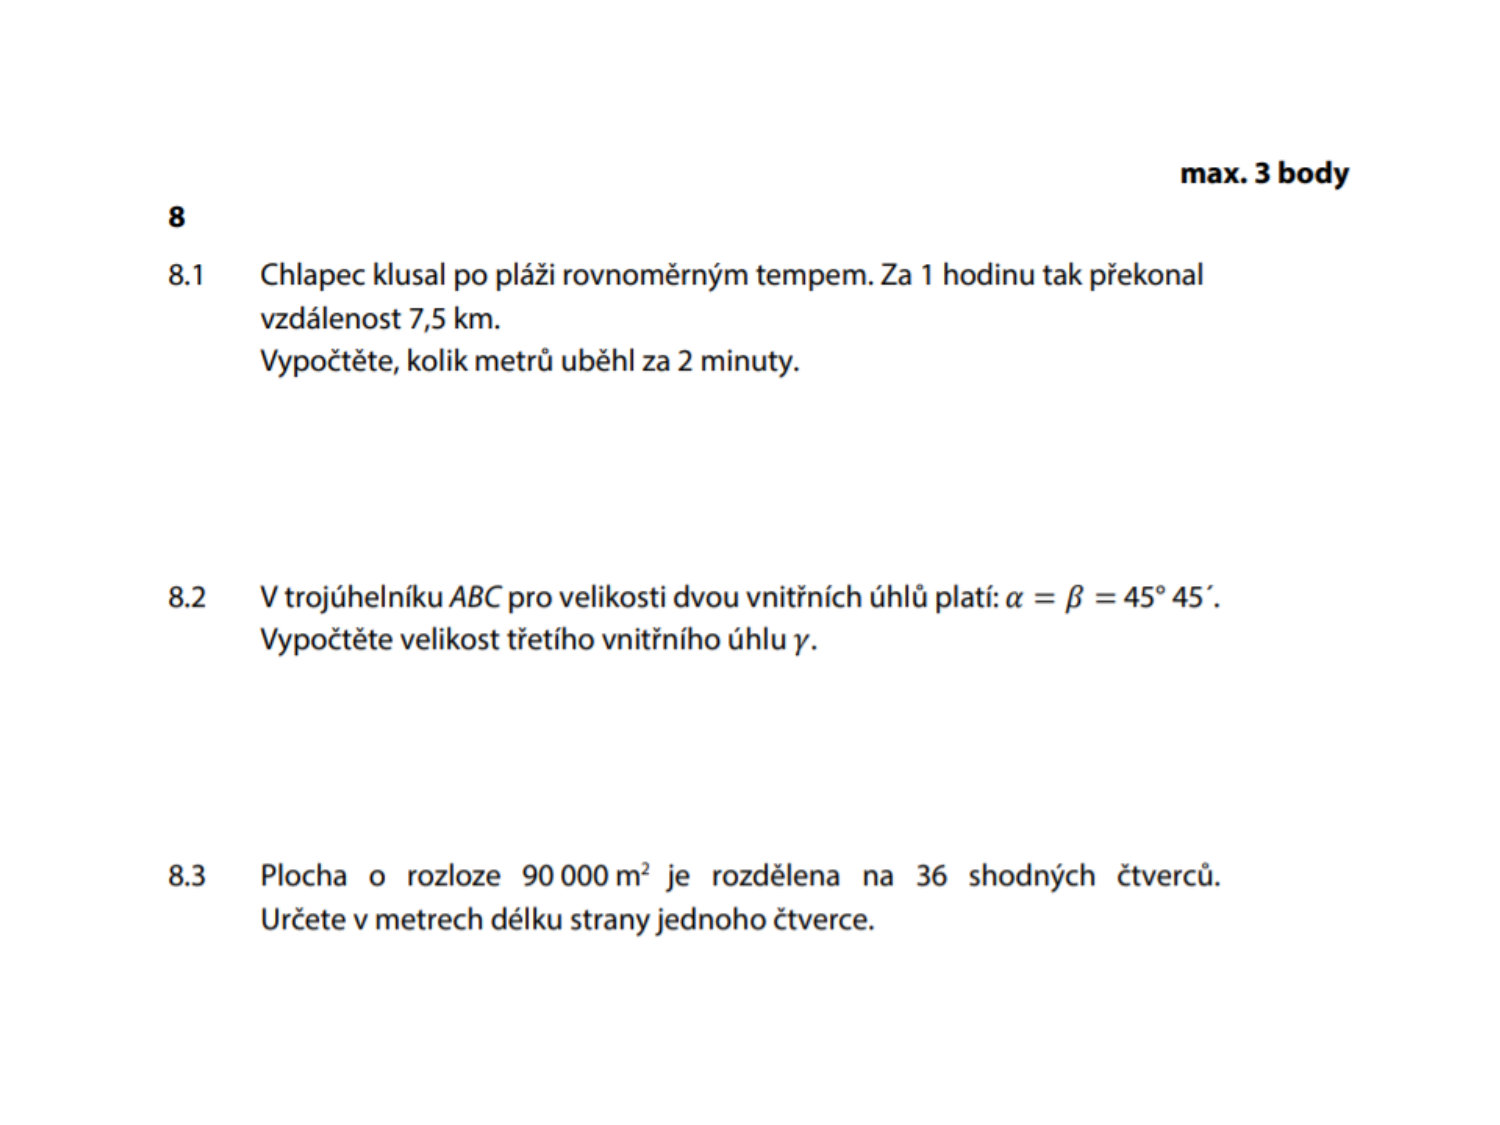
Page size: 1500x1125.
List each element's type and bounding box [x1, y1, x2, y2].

picture [134, 127, 1366, 998]
